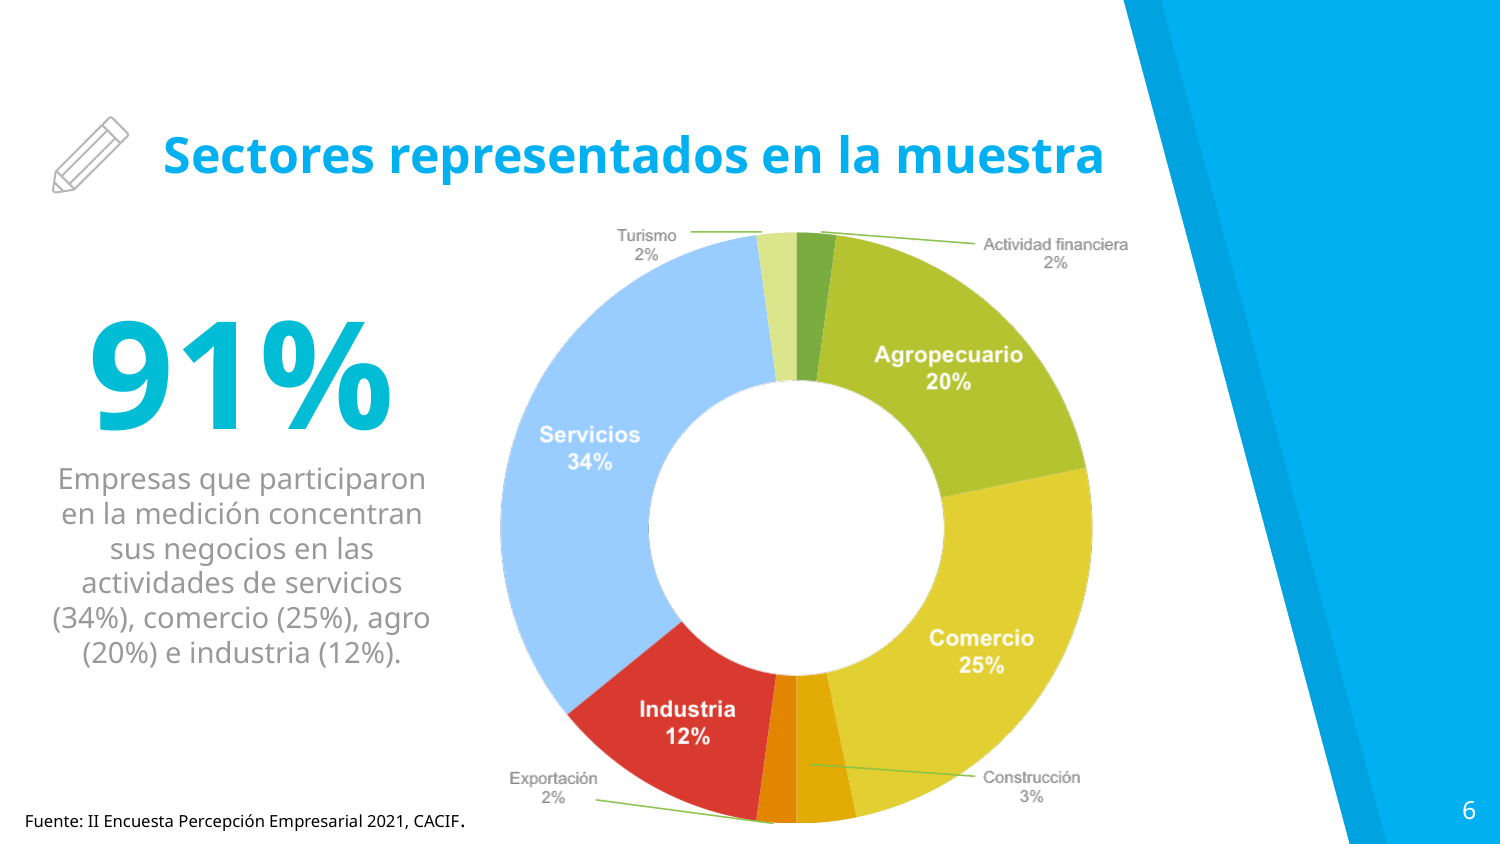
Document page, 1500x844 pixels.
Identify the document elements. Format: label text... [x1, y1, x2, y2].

title Sectores representados en la muestra [130, 119, 1168, 199]
text_box 91% [52, 327, 299, 444]
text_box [52, 117, 129, 193]
slide_number 6 [1401, 779, 1492, 844]
text_box Fuente: II Encuesta Percepción Empresarial 2021, CACIF. [10, 799, 304, 840]
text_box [304, 212, 1255, 832]
text_box Empresas que participaron en la medición concentran sus negocios en las actividades de servicios (34%), comercio (25%), agro (20%) e industria (12%). [29, 444, 299, 729]
